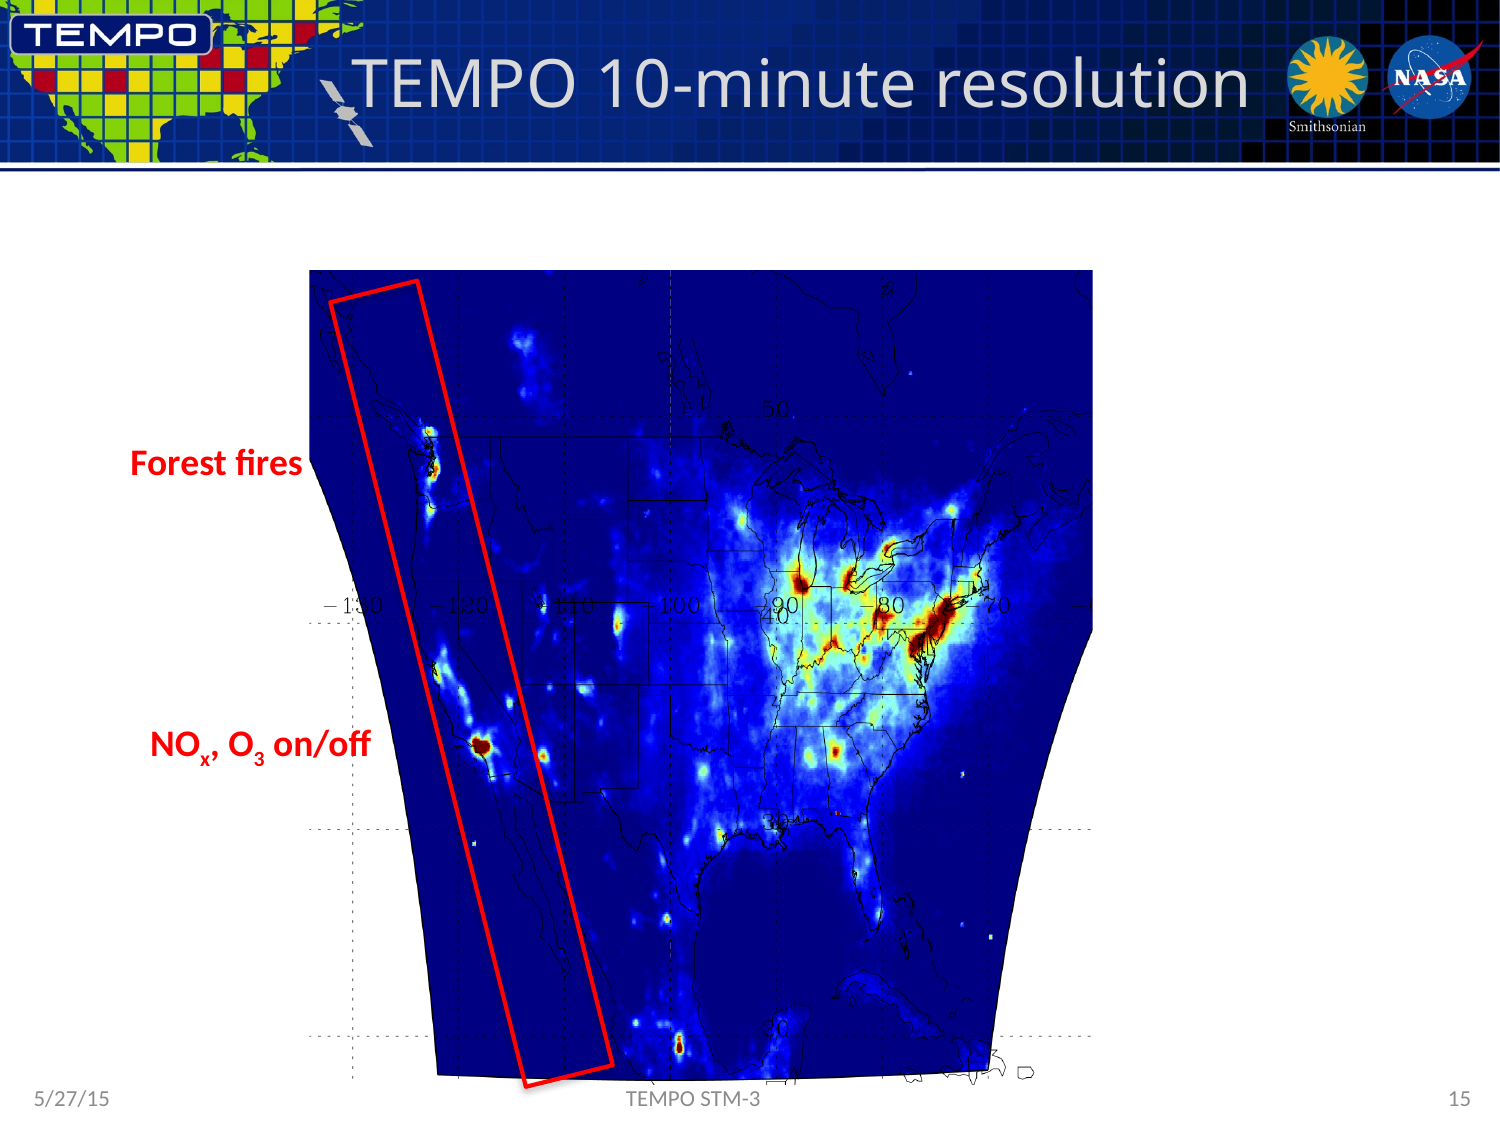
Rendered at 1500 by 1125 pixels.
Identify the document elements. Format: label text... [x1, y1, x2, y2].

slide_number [18, 1066, 369, 1125]
slide_number 15 [1136, 1066, 1487, 1125]
text_box Forest fires [115, 430, 303, 490]
text_box NOx, O3 on/off [135, 712, 303, 778]
title TEMPO 10-minute resolution [312, 2, 1293, 160]
footer TEMPO STM-3 [455, 1093, 931, 1125]
picture [0, 0, 1500, 176]
picture [309, 270, 1093, 1085]
